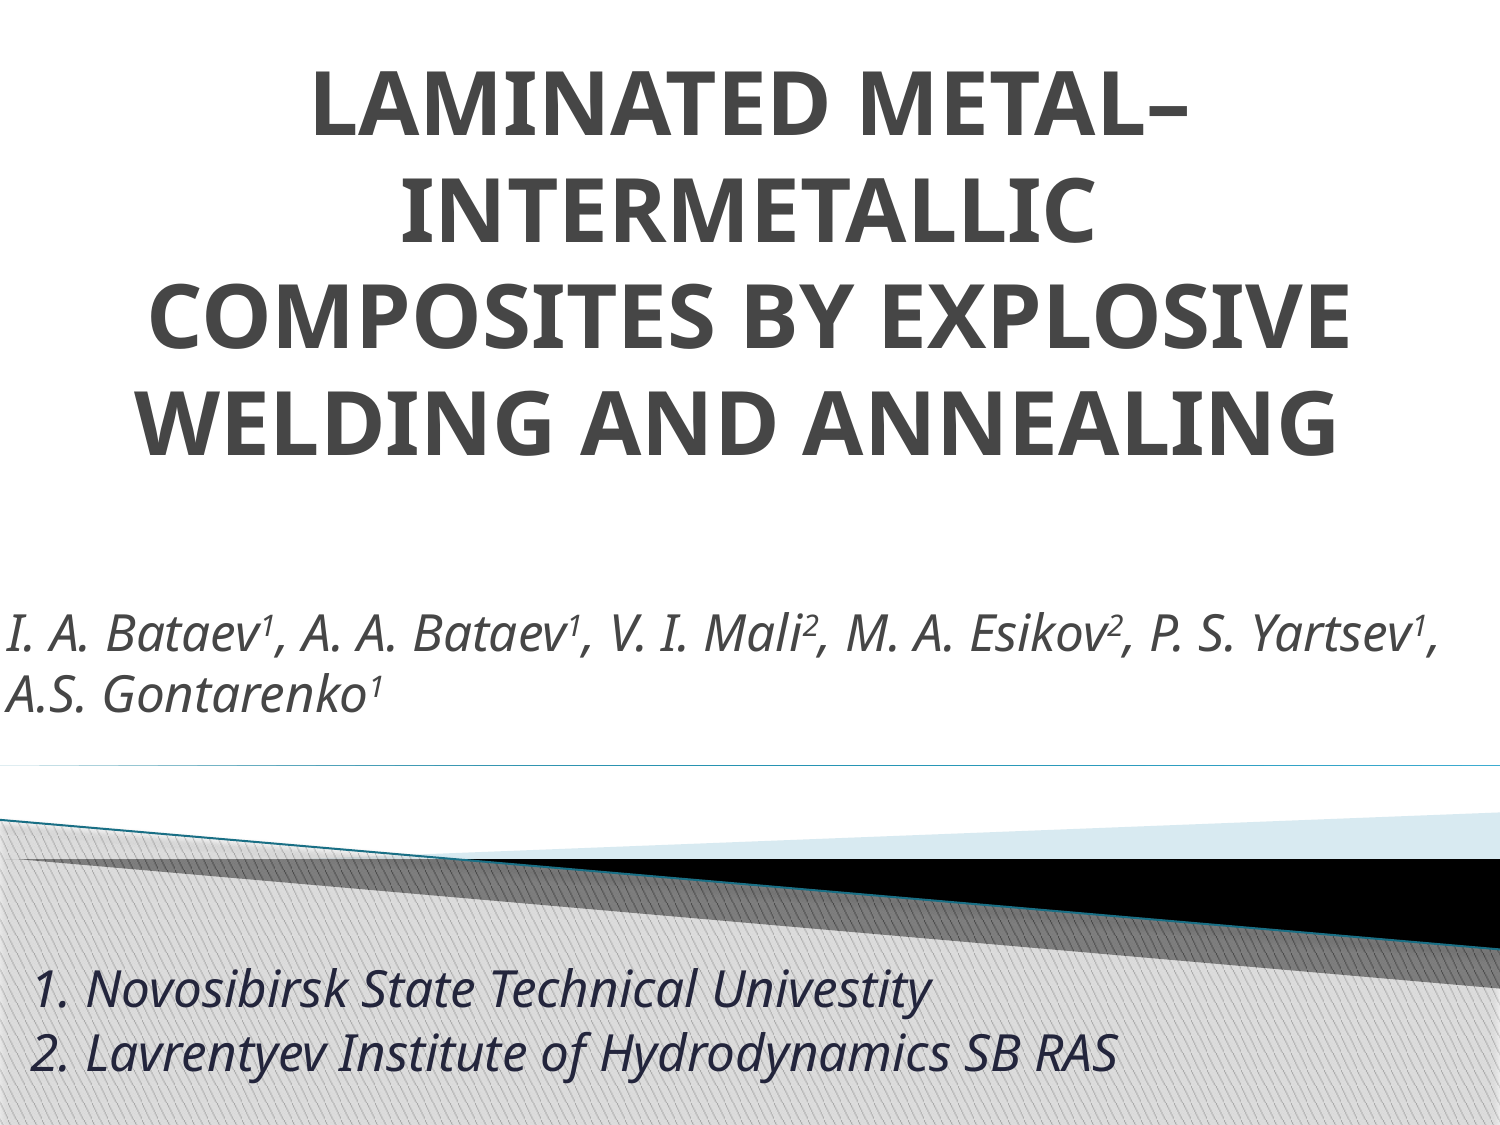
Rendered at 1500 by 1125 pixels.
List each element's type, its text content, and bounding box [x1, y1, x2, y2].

title LAMINATED METAL–INTERMETALLIC COMPOSITES BY EXPLOSIVE WELDING AND ANNEALING [112, 23, 1388, 588]
text_box 1. Novosibirsk State Technical Univestity 2. Lavrentyev Institute of Hydrodynamics SB RAS [23, 949, 1465, 1125]
subtitle I. A. Bataev1, A. A. Bataev1, V. I. Mali2, M. A. Esikov2, P. S. Yartsev1, A.S. Gontarenko1 [0, 592, 1500, 786]
picture [5, 859, 1500, 989]
